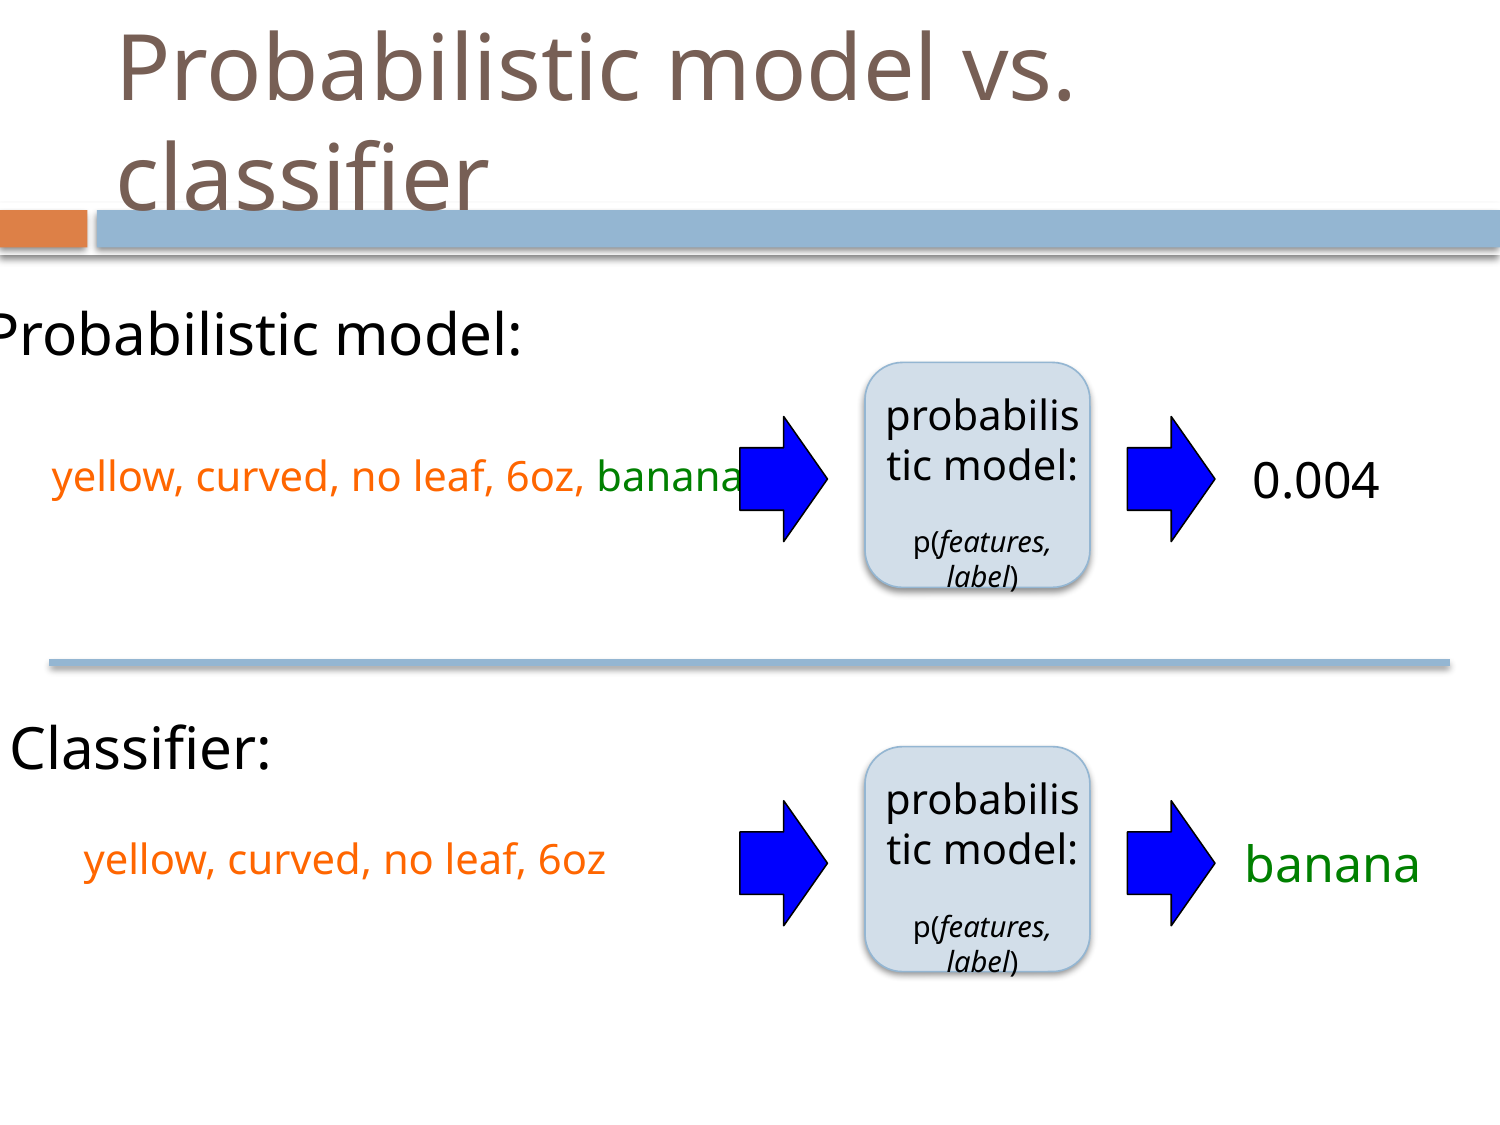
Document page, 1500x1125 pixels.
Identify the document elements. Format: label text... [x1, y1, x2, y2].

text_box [864, 746, 1101, 972]
text_box Classifier: [0, 703, 287, 789]
text_box banana [1229, 824, 1437, 900]
text_box 0.004 [1237, 440, 1395, 516]
title Probabilistic model vs. classifier [100, 37, 1438, 200]
text_box yellow, curved, no leaf, 6oz, banana [36, 442, 759, 508]
text_box [1127, 416, 1216, 542]
text_box Probabilistic model: [0, 290, 538, 375]
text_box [864, 362, 1101, 588]
text_box [739, 800, 828, 926]
text_box yellow, curved, no leaf, 6oz [68, 825, 622, 890]
text_box [739, 416, 828, 542]
text_box [1127, 800, 1216, 926]
